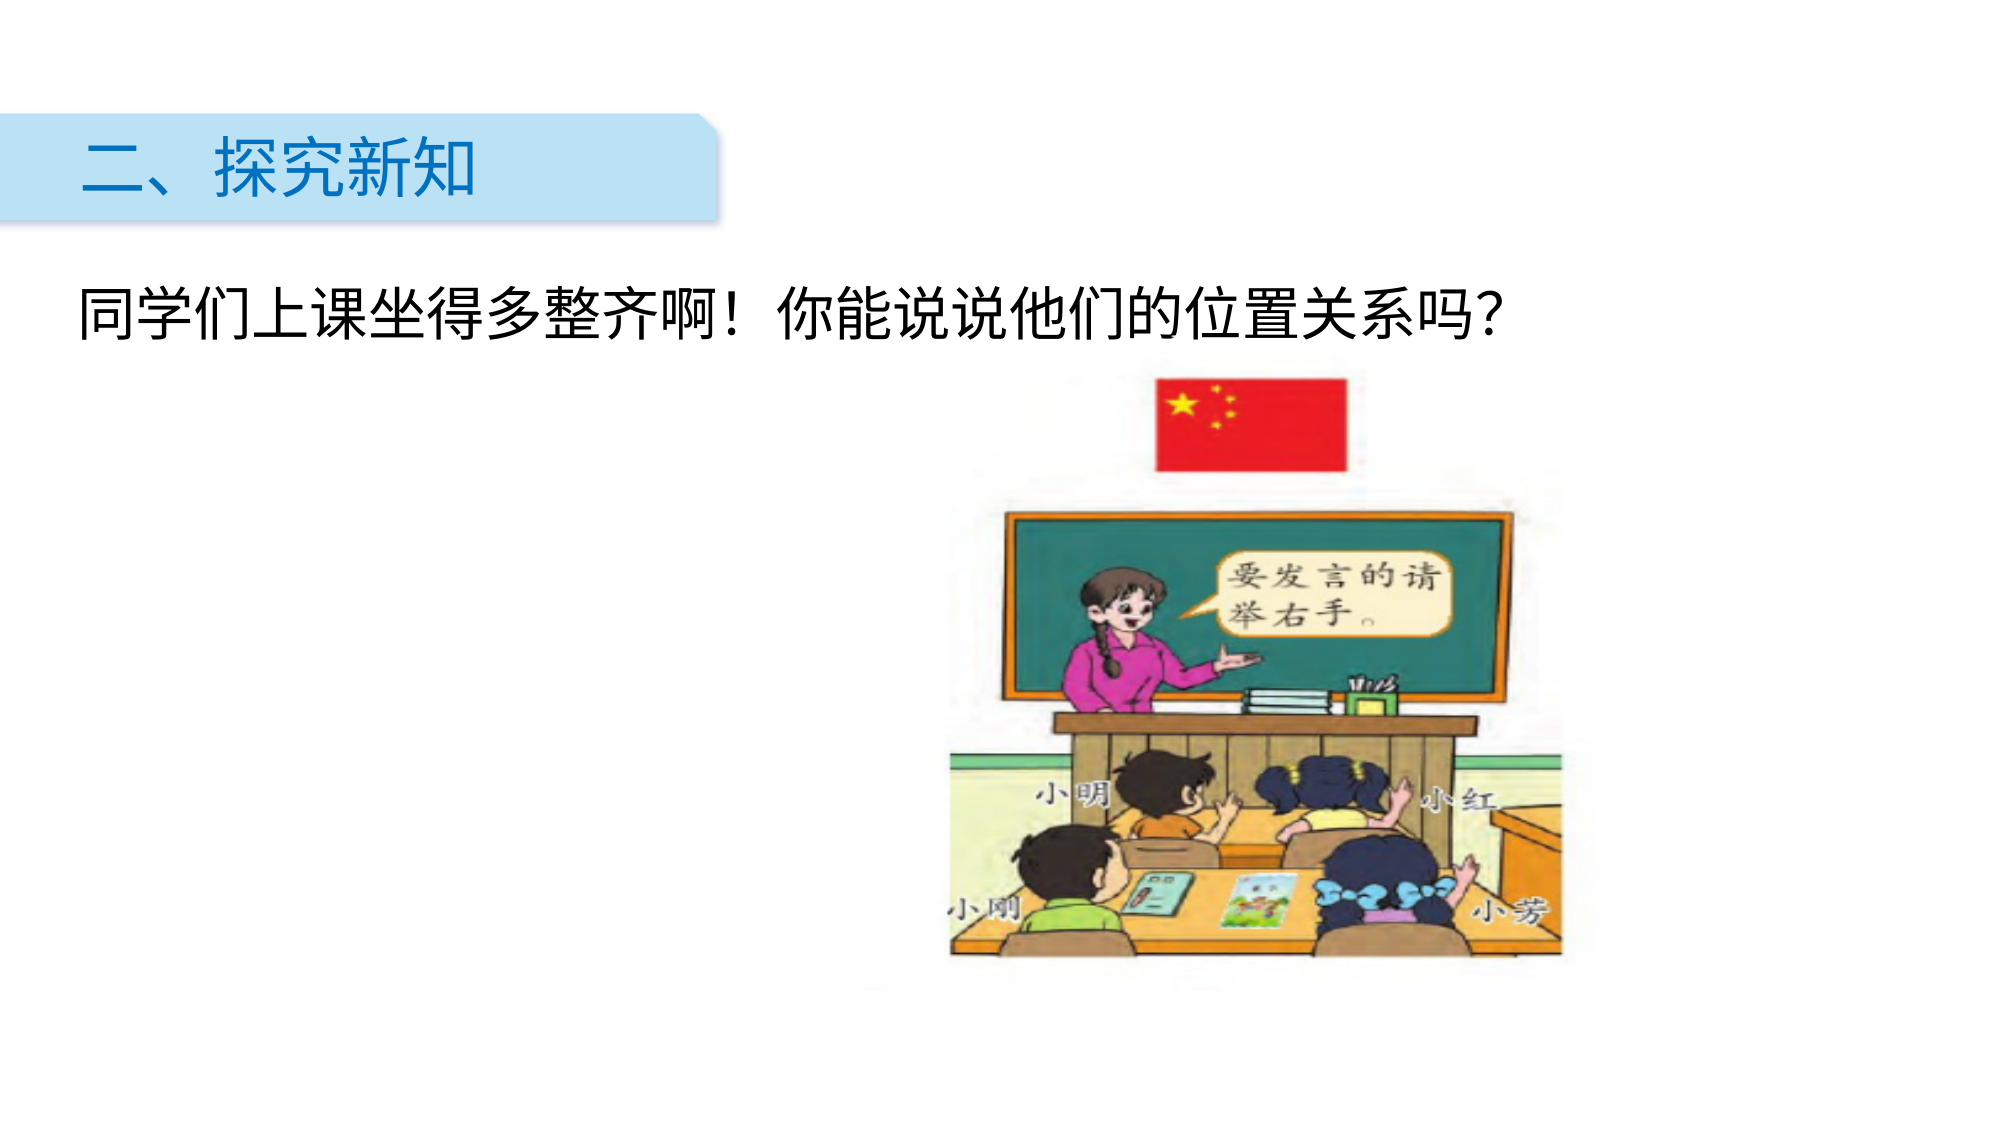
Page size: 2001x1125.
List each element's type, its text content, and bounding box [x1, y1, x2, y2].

text_box [0, 112, 718, 222]
text_box 同学们上课坐得多整齐啊！你能说说他们的位置关系吗？ [62, 234, 1607, 355]
picture [803, 334, 1700, 991]
text_box 二、探究新知 [64, 118, 495, 214]
